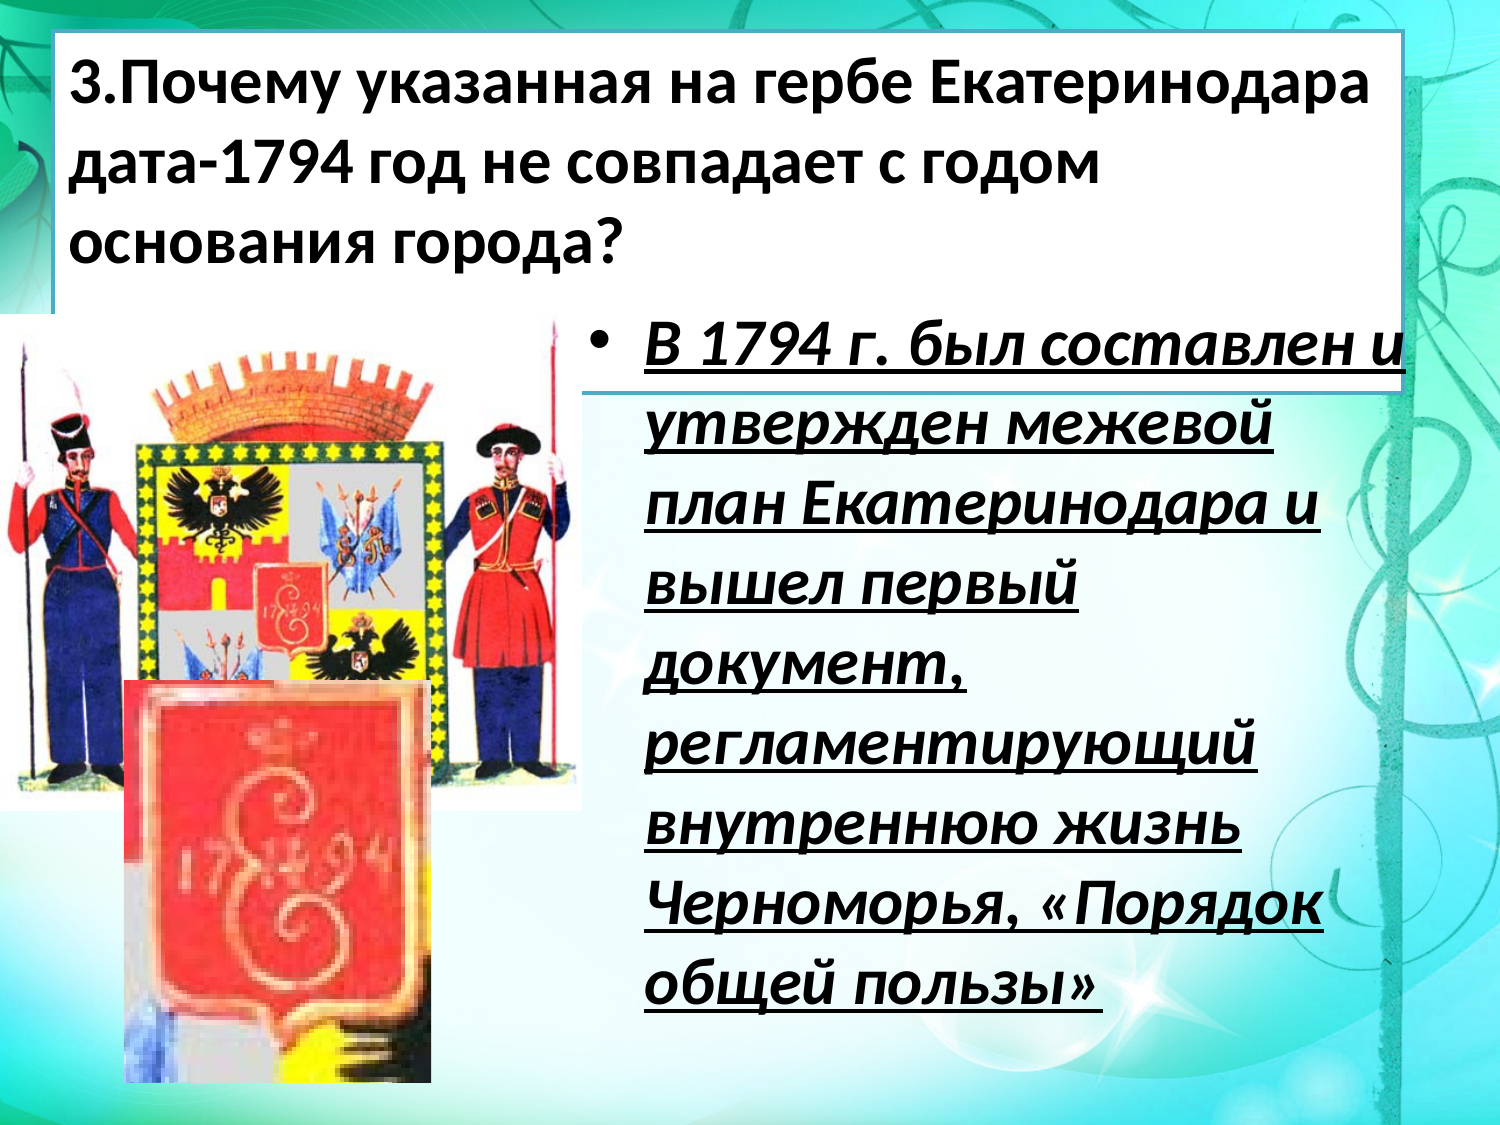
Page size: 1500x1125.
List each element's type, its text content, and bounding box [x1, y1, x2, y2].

title 3.Почему указанная на гербе Екатеринодара дата-1794 год не совпадает с годом основания города? [51, 29, 1405, 312]
picture [0, 0, 1500, 1125]
list В 1794 г. был составлен и утвержден межевой план Екатеринодара и вышел первый документ, регламентирующий внутреннюю жизнь Черноморья, «Порядок общей пользы» [572, 290, 1424, 1071]
